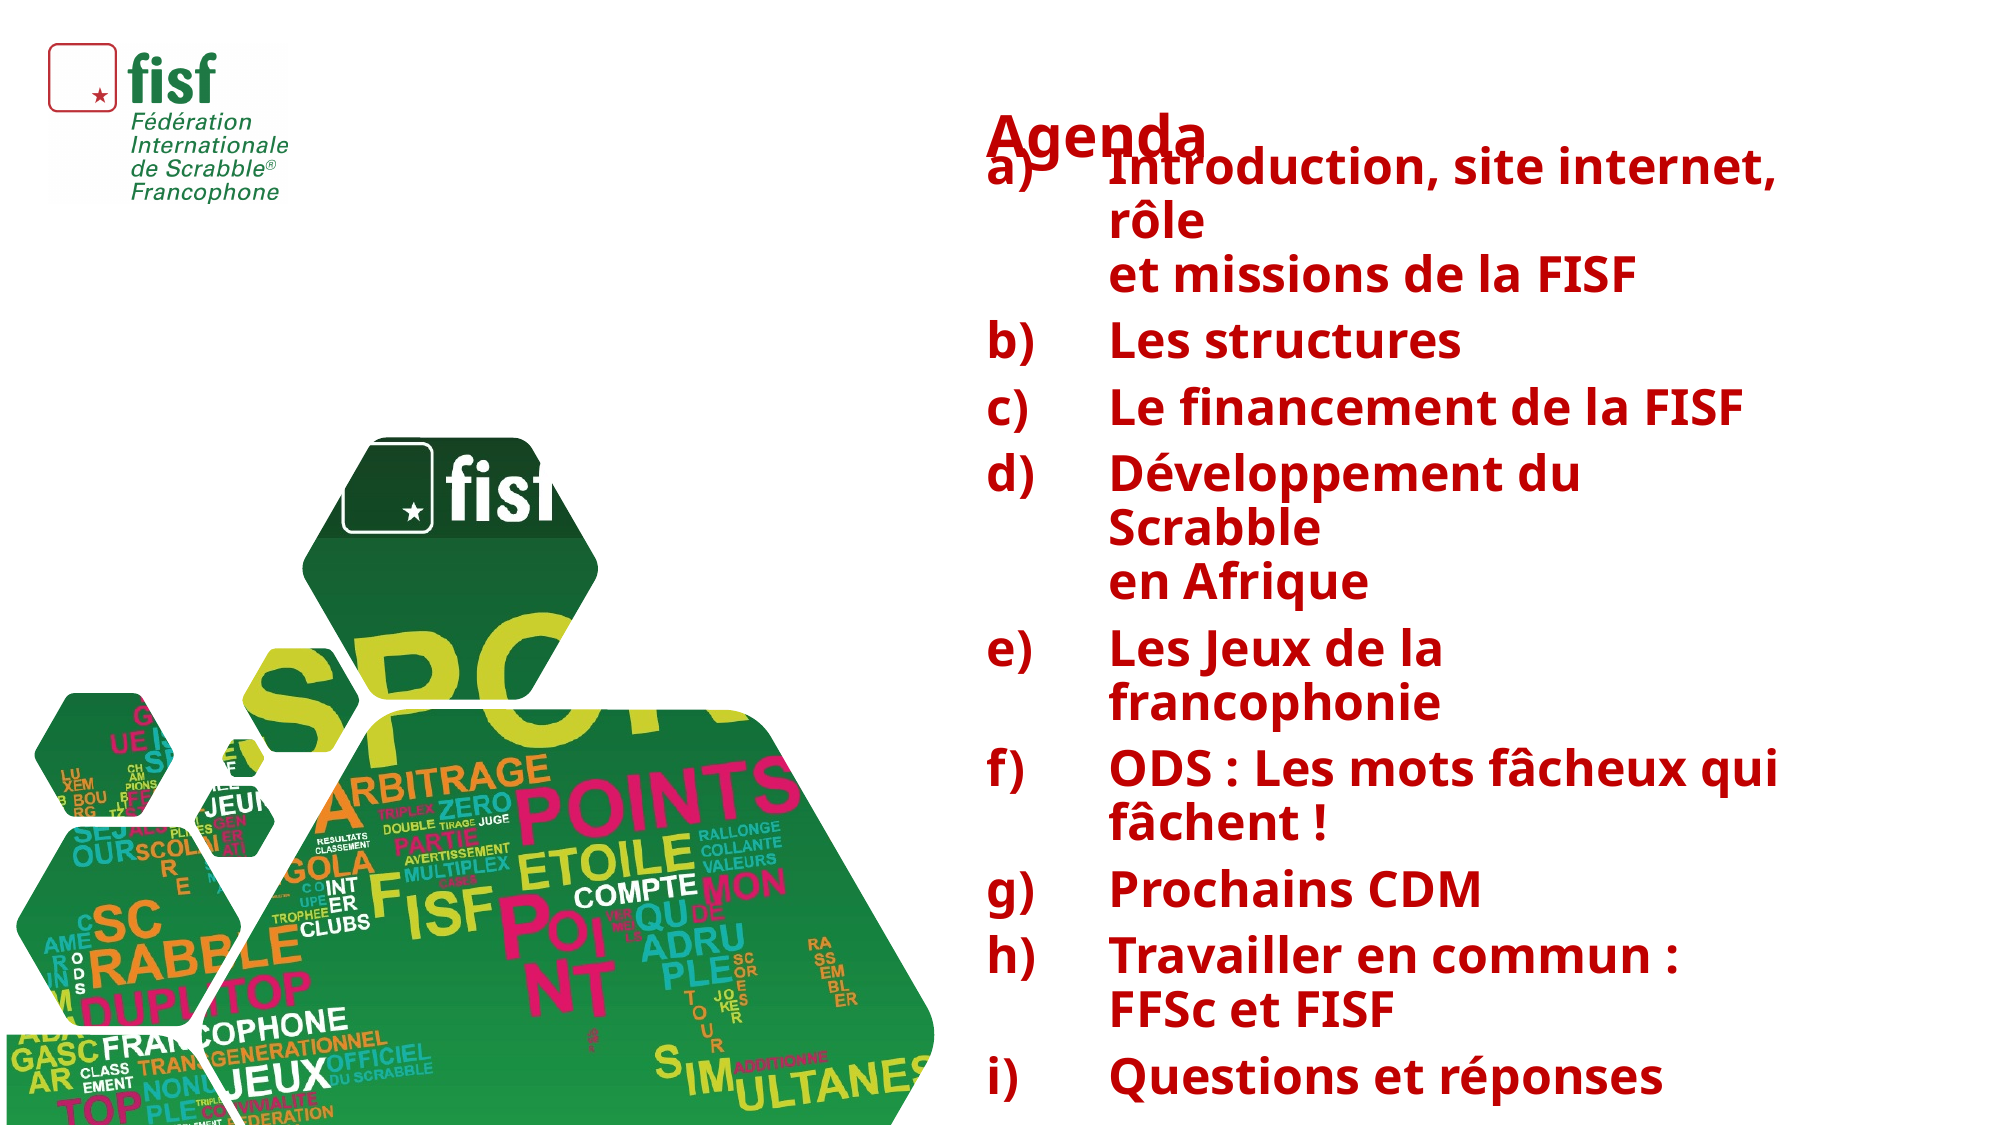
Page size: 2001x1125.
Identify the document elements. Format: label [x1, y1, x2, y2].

picture [48, 43, 288, 204]
picture [6, 437, 935, 1125]
text_box [971, 91, 1800, 1069]
